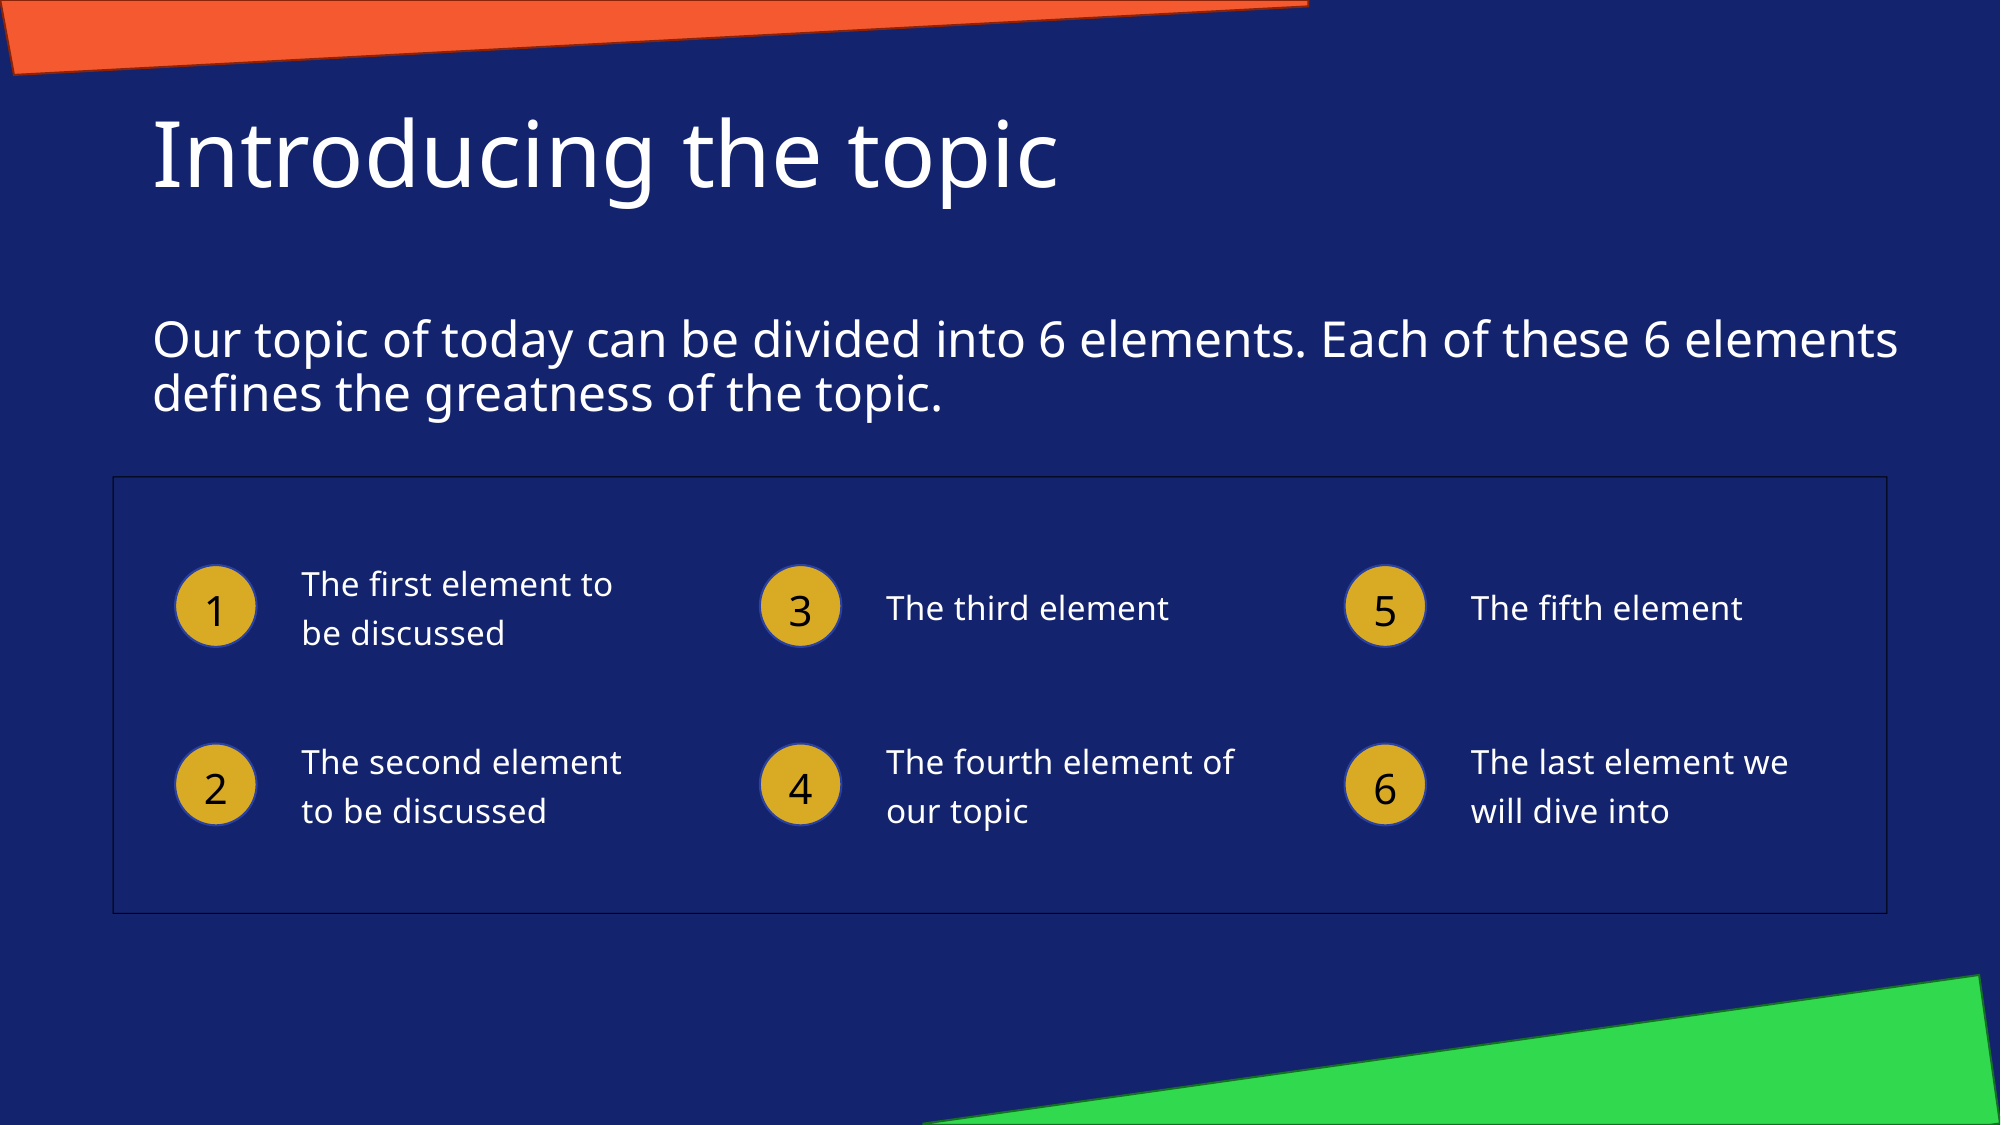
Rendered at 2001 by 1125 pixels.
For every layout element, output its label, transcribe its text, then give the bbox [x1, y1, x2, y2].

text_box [174, 565, 257, 647]
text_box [1344, 743, 1427, 826]
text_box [112, 476, 1888, 914]
list Our topic of today can be divided into 6 elements. Each of these 6 elements defines the greatness of the topic. [137, 307, 1918, 430]
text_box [1344, 565, 1427, 647]
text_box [174, 743, 257, 826]
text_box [759, 565, 842, 647]
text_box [759, 743, 842, 826]
title Introducing the topic [137, 75, 1918, 240]
